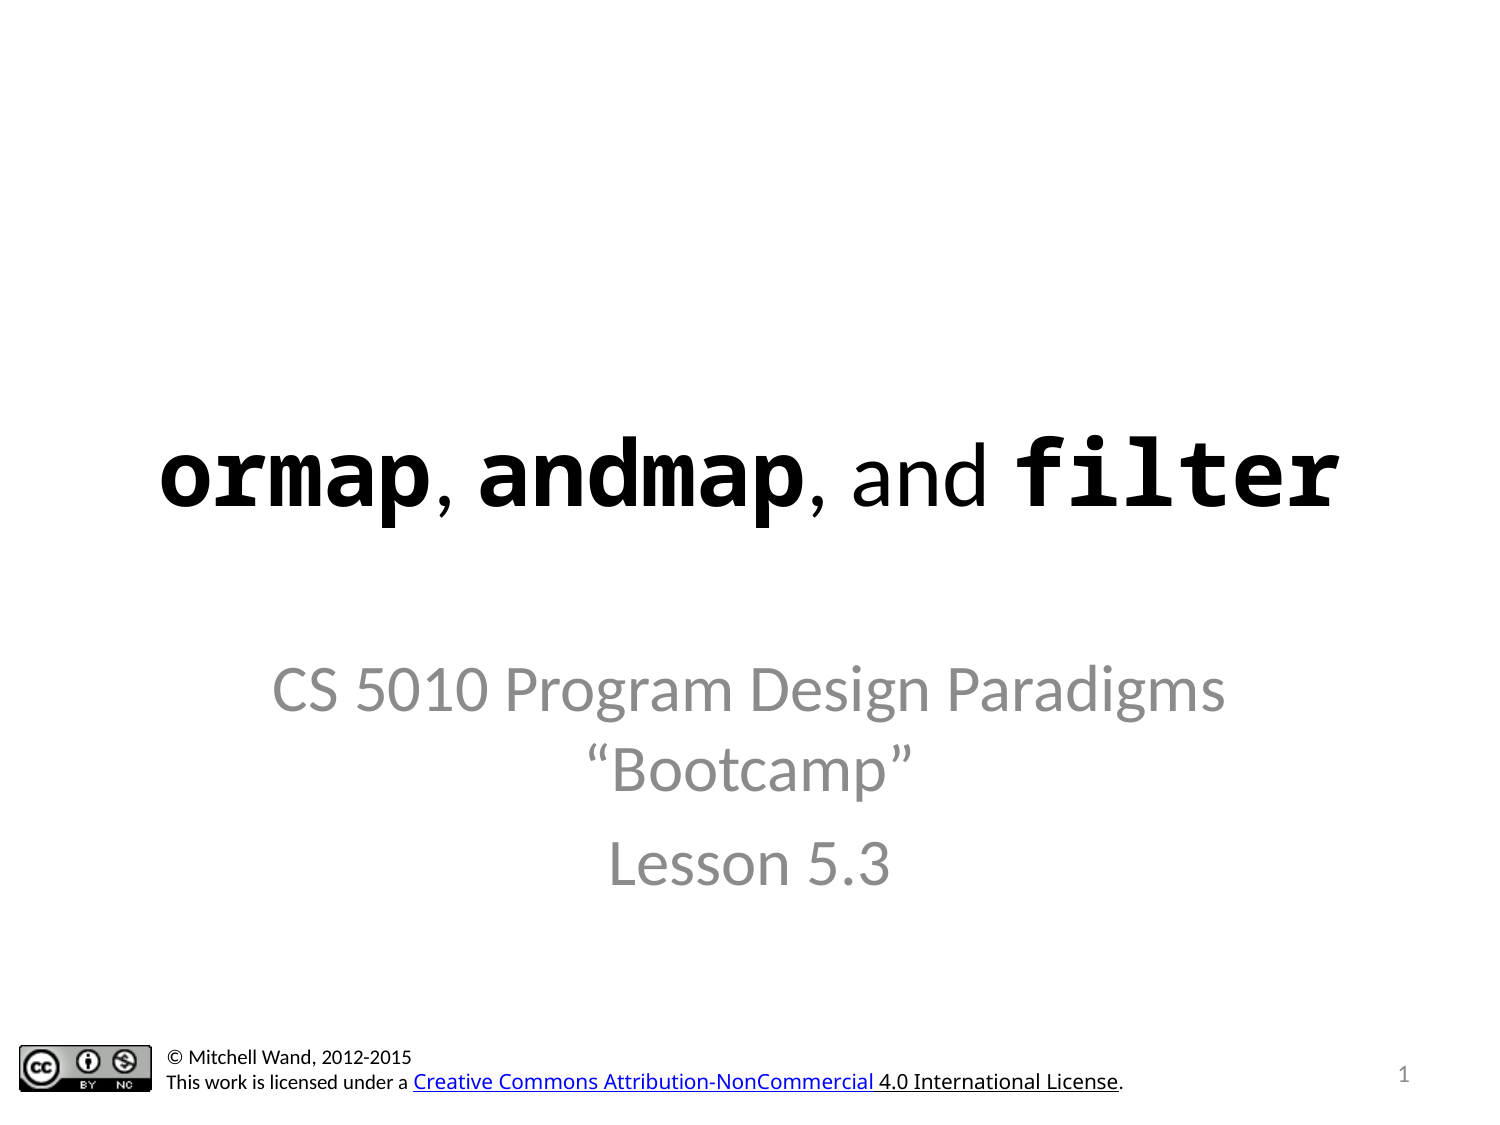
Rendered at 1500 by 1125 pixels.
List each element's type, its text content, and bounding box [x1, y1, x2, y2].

subtitle CS 5010 Program Design Paradigms “Bootcamp” Lesson 5.3 [225, 637, 1275, 925]
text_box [19, 1035, 1481, 1102]
title ormap, andmap, and filter [112, 349, 1388, 591]
